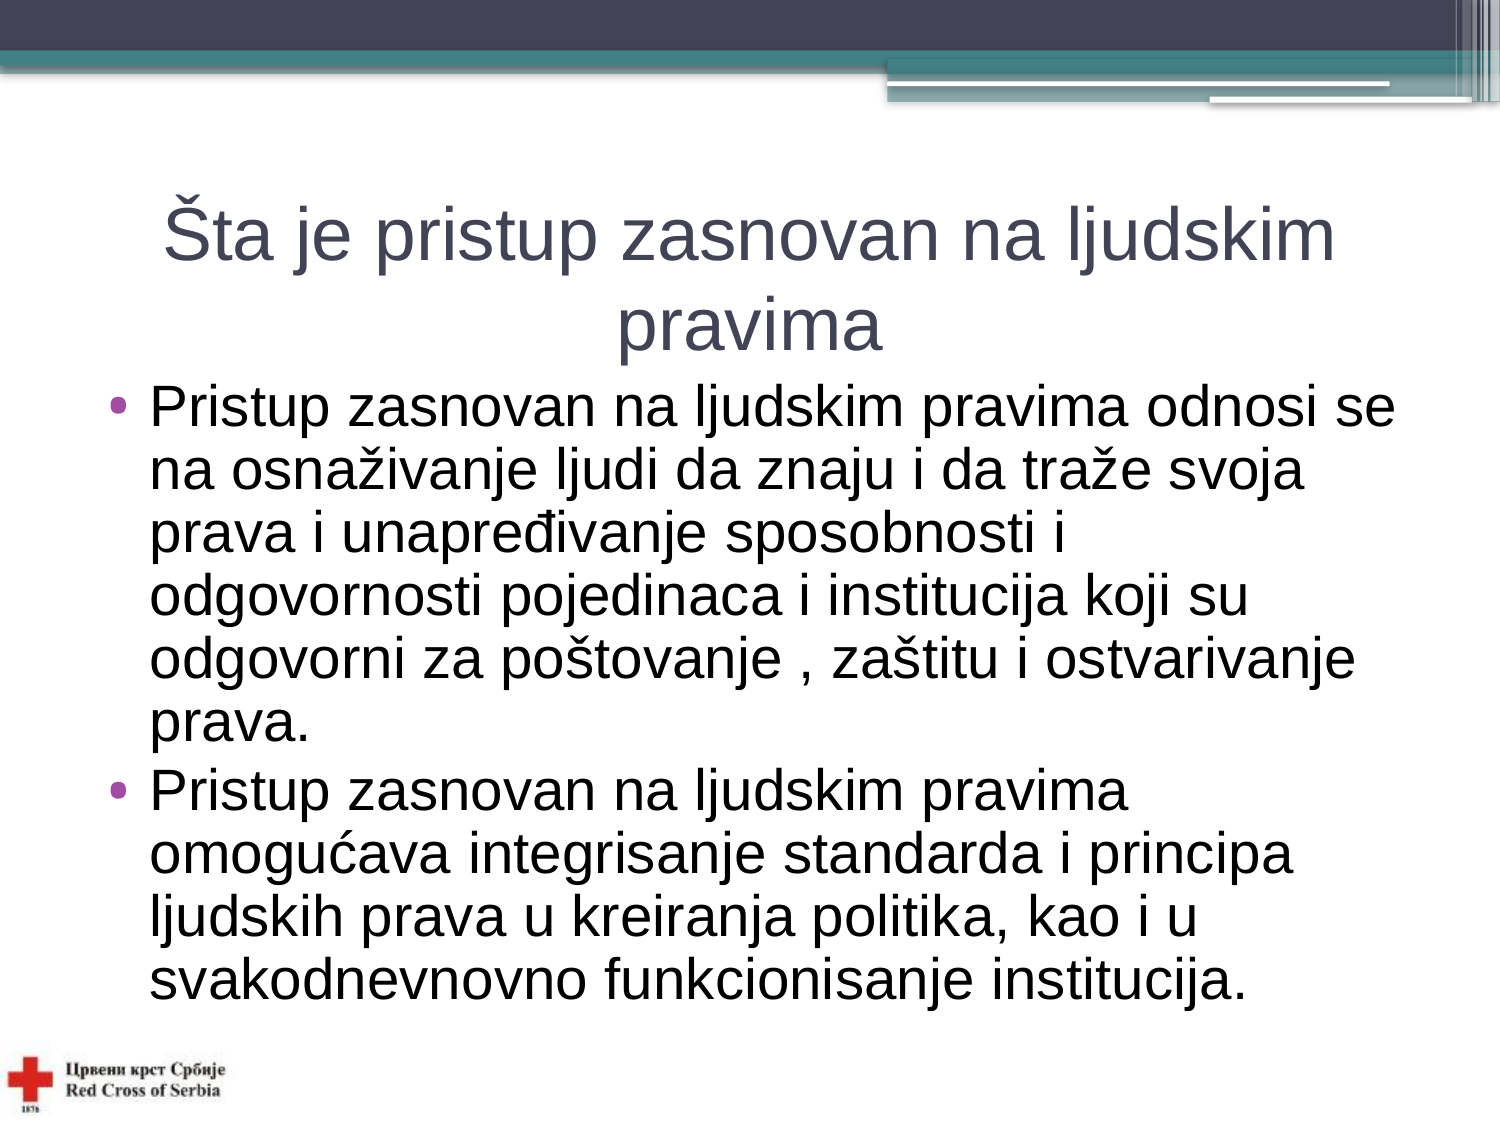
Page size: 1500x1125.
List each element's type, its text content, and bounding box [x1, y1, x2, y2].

picture [0, 1040, 237, 1124]
title Šta je pristup zasnovan na ljudskim pravima [75, 187, 1425, 363]
list Pristup zasnovan na ljudskim pravima odnosi se na osnaživanje ljudi da znaju i da traže svoja prava i unapređivanje sposobnosti i odgovornosti pojedinaca i institucija koji su odgovorni za poštovanje , zaštitu i ostvarivanje prava. Pristup zasnovan na ljudskim pravima omogućava integrisanje standarda i principa ljudskih prava u kreiranja politika, kao i u svakodnevnovno funkcionisanje institucija. [75, 369, 1425, 1038]
